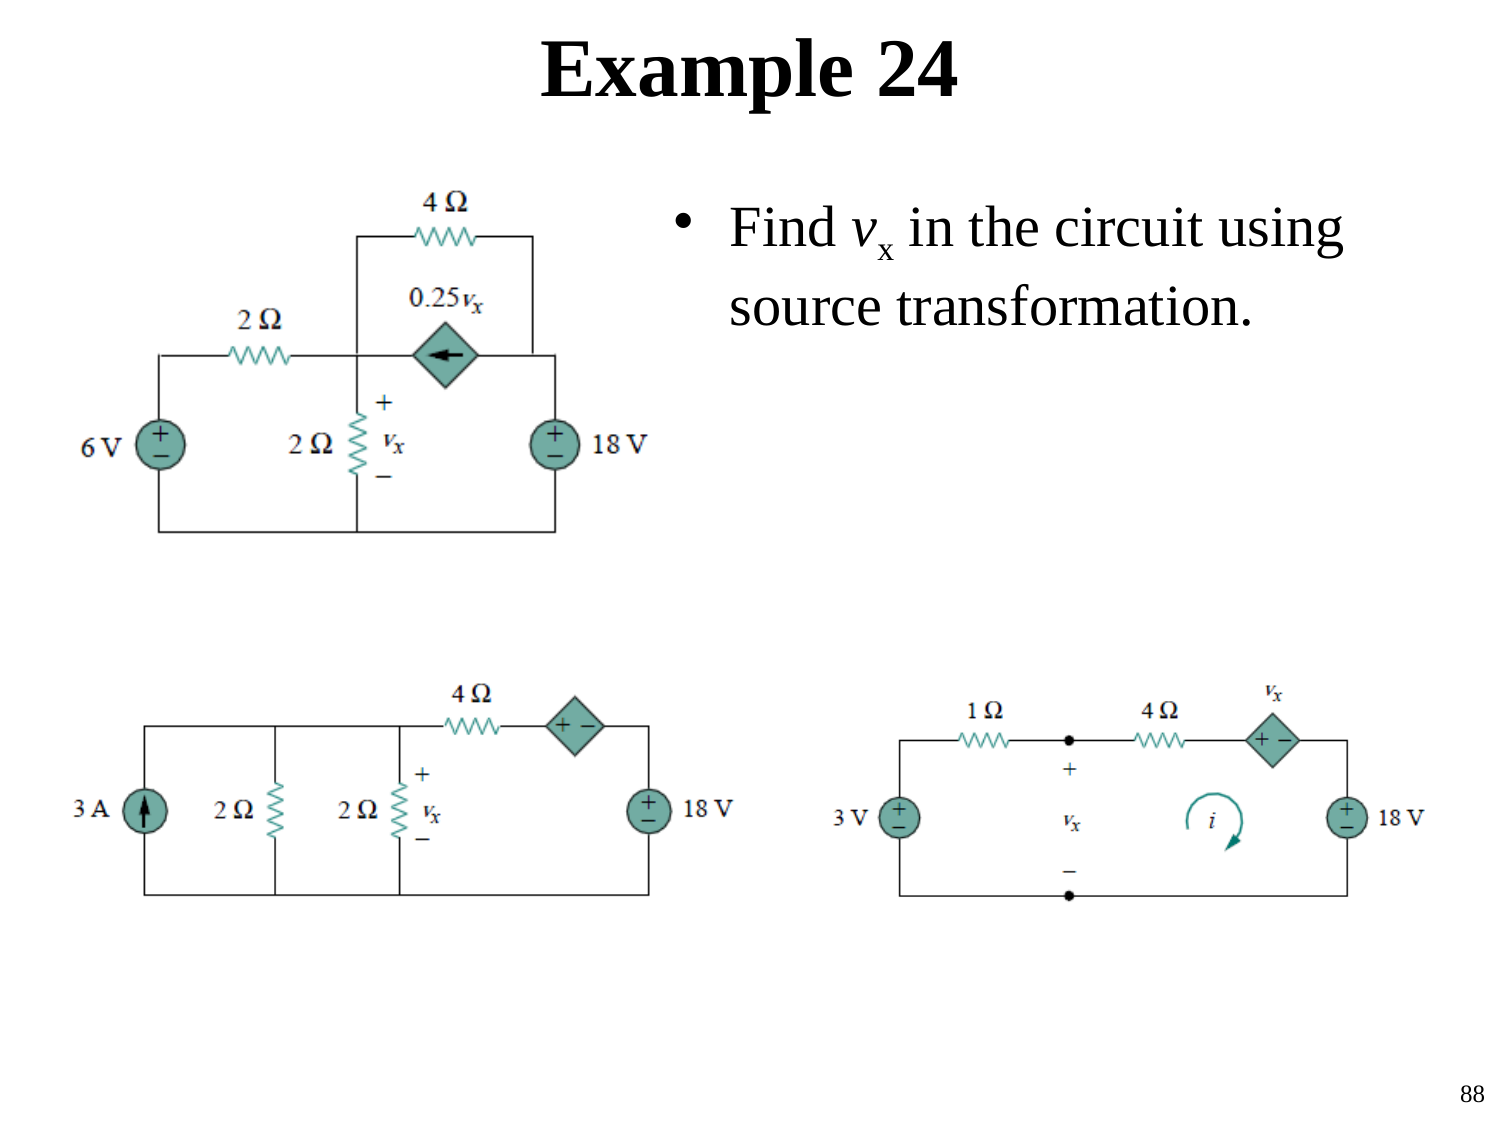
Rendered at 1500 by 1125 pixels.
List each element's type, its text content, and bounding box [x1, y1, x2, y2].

title Example 24 [0, 0, 1500, 126]
slide_number 88 [1186, 1069, 1500, 1125]
picture [821, 680, 1430, 906]
picture [67, 179, 656, 540]
list Find vx in the circuit using source transformation. [67, 180, 1438, 1066]
picture [67, 656, 740, 906]
